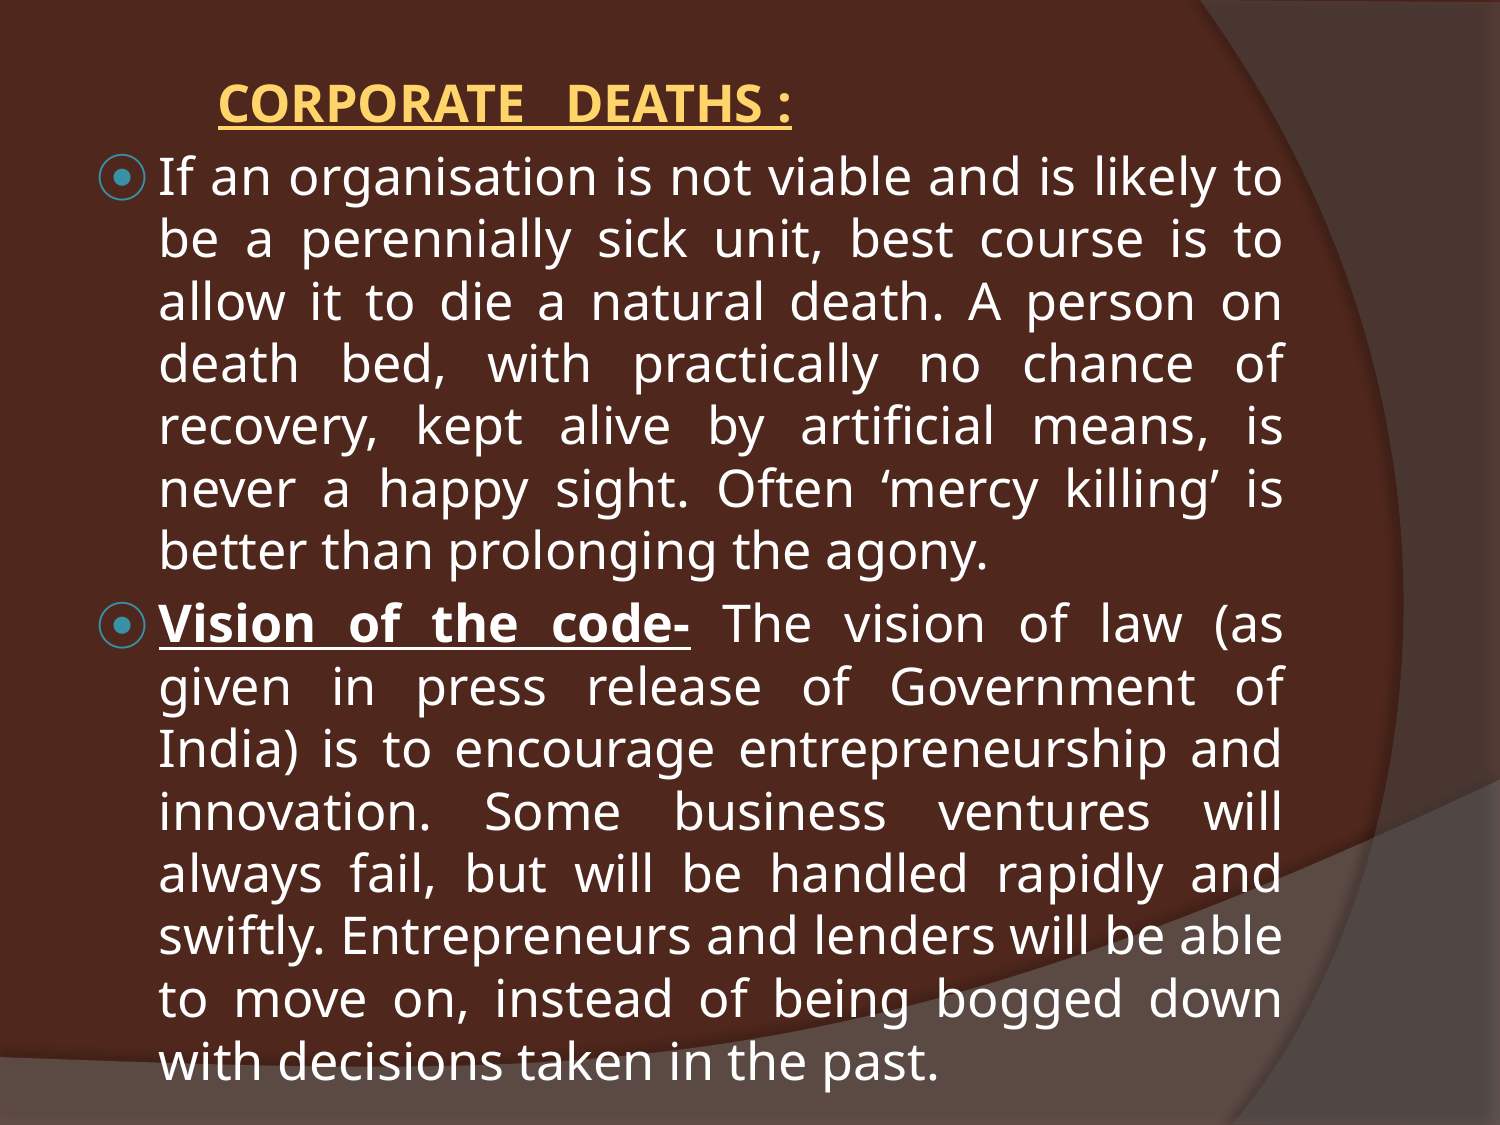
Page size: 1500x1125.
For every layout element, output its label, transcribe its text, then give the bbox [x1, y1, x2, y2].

list CORPORATE DEATHS : If an organisation is not viable and is likely to be a perennially sick unit, best course is to allow it to die a natural death. A person on death bed, with practically no chance of recovery, kept alive by artificial means, is never a happy sight. Often ‘mercy killing’ is better than prolonging the agony. Vision of the code- The vision of law (as given in press release of Government of India) is to encourage entrepreneurship and innovation. Some business ventures will always fail, but will be handled rapidly and swiftly. Entrepreneurs and lenders will be able to move on, instead of being bogged down with decisions taken in the past. [75, 62, 1300, 1038]
